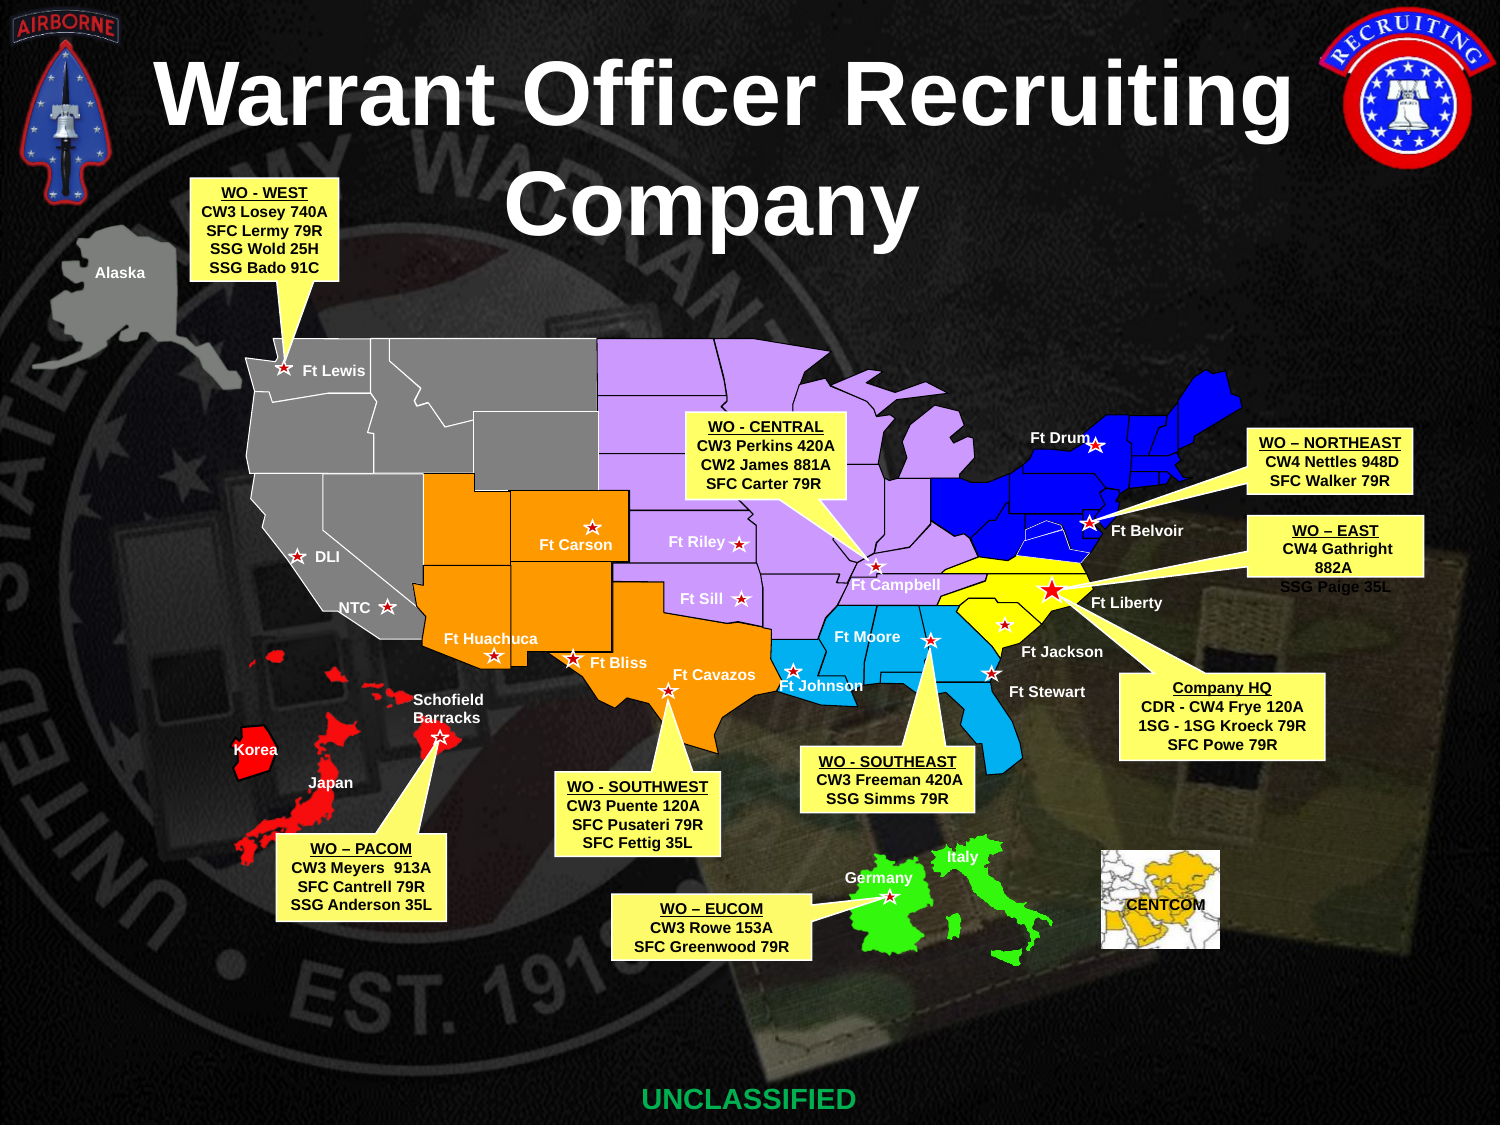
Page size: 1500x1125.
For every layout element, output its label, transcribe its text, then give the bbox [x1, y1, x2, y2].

title Warrant Officer Recruiting Company [0, 50, 1475, 238]
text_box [12, 177, 1424, 970]
picture [0, 0, 1500, 1125]
